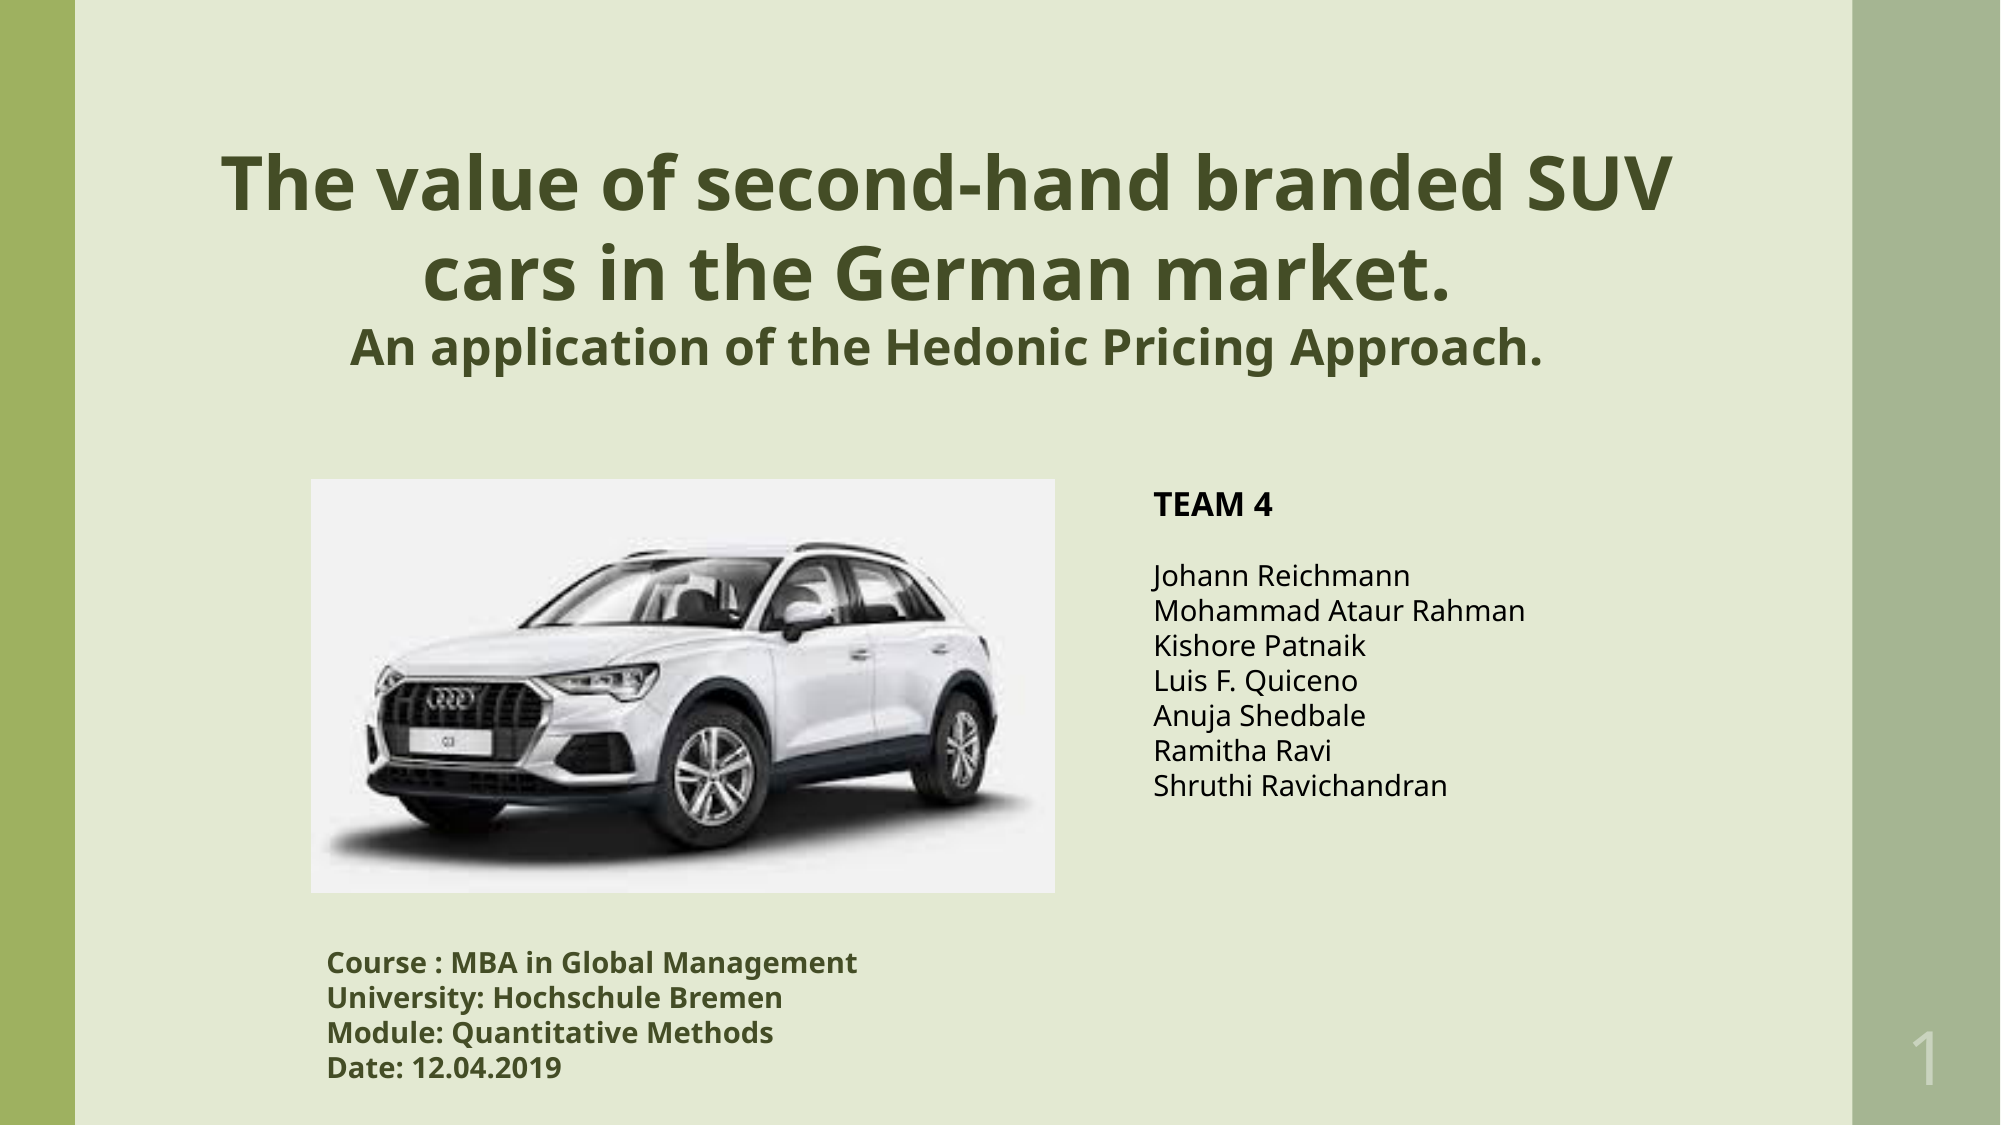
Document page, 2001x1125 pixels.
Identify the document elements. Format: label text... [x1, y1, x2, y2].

slide_number 1 [1852, 1012, 2000, 1110]
picture [311, 479, 1055, 893]
text_box TEAM 4 Johann Reichmann Mohammad Ataur Rahman Kishore Patnaik Luis F. Quiceno Anuja Shedbale Ramitha Ravi Shruthi Ravichandran [1138, 475, 1817, 810]
text_box Course : MBA in Global Management University: Hochschule Bremen Module: Quantitative Methods Date: 12.04.2019 [311, 937, 1139, 1092]
text_box The value of second-hand branded SUV cars in the German market. An application of the Hedonic Pricing Approach. [143, 45, 1751, 376]
